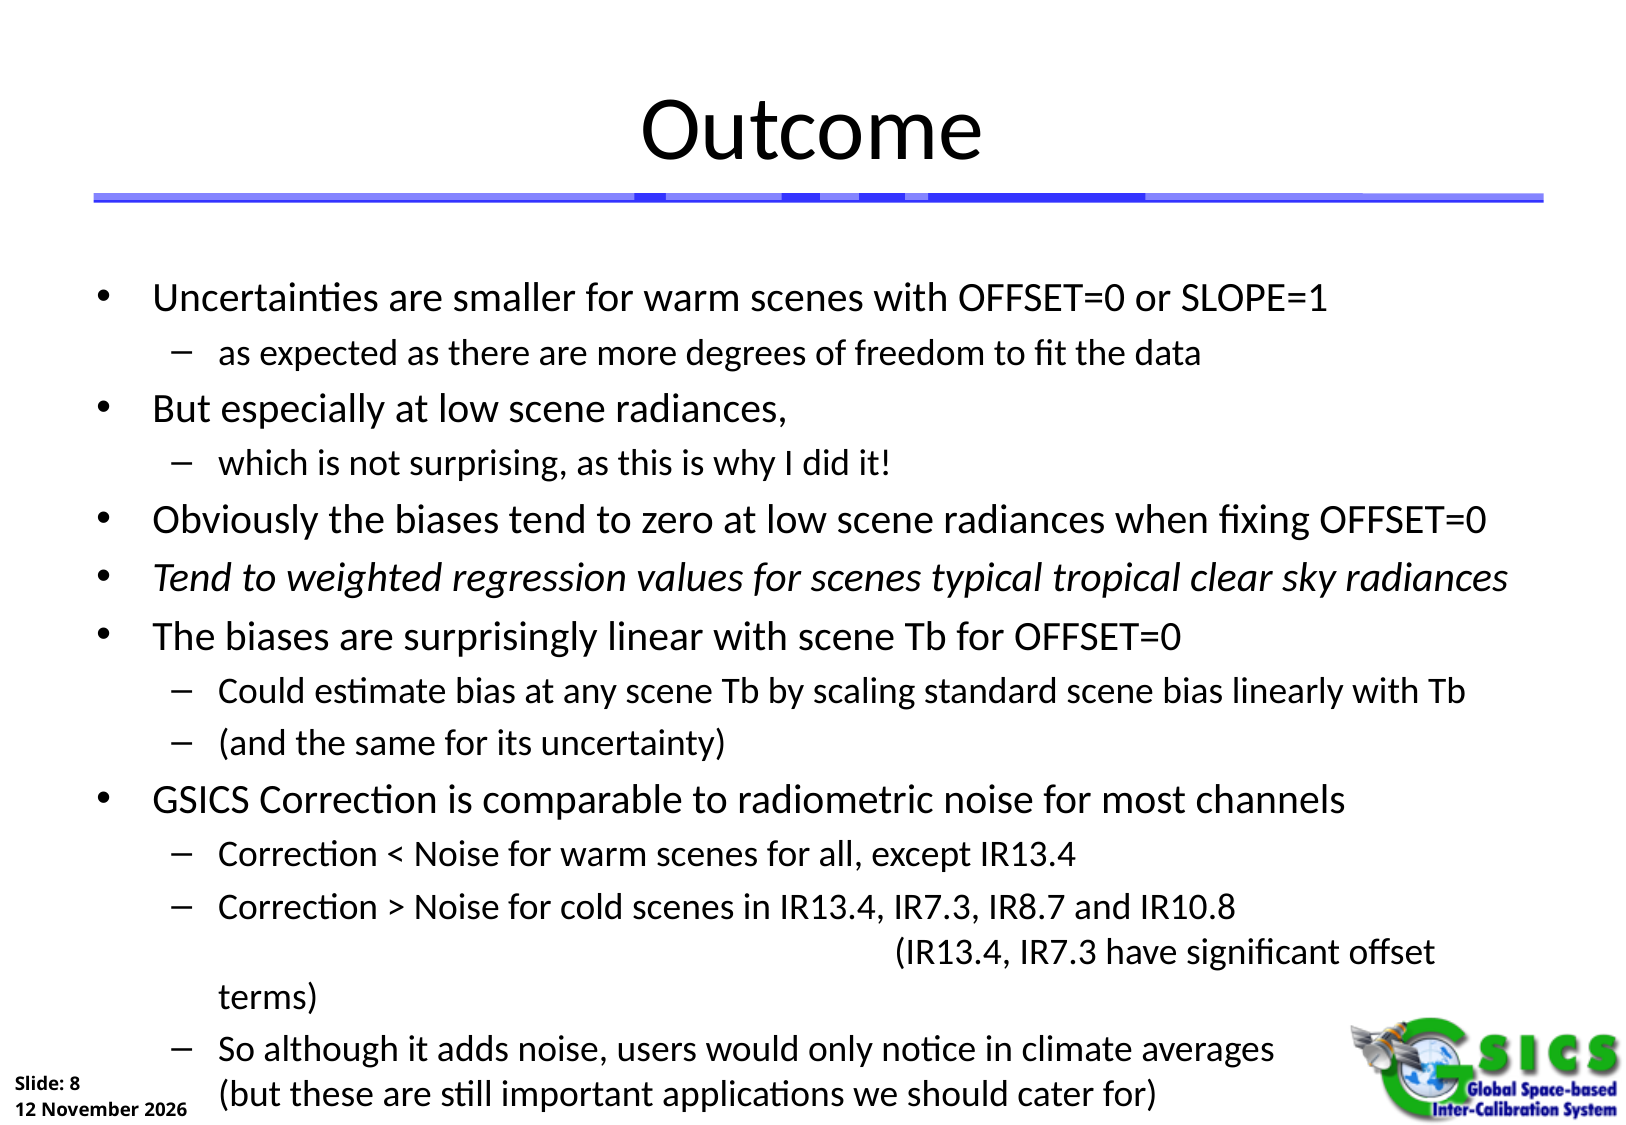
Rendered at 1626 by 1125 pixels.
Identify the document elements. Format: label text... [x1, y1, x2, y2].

list Uncertainties are smaller for warm scenes with OFFSET=0 or SLOPE=1 as expected as there are more degrees of freedom to fit the data But especially at low scene radiances, which is not surprising, as this is why I did it! Obviously the biases tend to zero at low scene radiances when fixing OFFSET=0 Tend to weighted regression values for scenes typical tropical clear sky radiances The biases are surprisingly linear with scene Tb for OFFSET=0 Could estimate bias at any scene Tb by scaling standard scene bias linearly with Tb (and the same for its uncertainty) GSICS Correction is comparable to radiometric noise for most channels Correction < Noise for warm scenes for all, except IR13.4 Correction > Noise for cold scenes in IR13.4, IR7.3, IR8.7 and IR10.8 (IR13.4, IR7.3 have significant offset terms) So although it adds noise, users would only notice in climate averages (but these are still important applications we should cater for) [80, 262, 1544, 1006]
picture [1343, 1010, 1625, 1125]
title Outcome [80, 44, 1544, 202]
